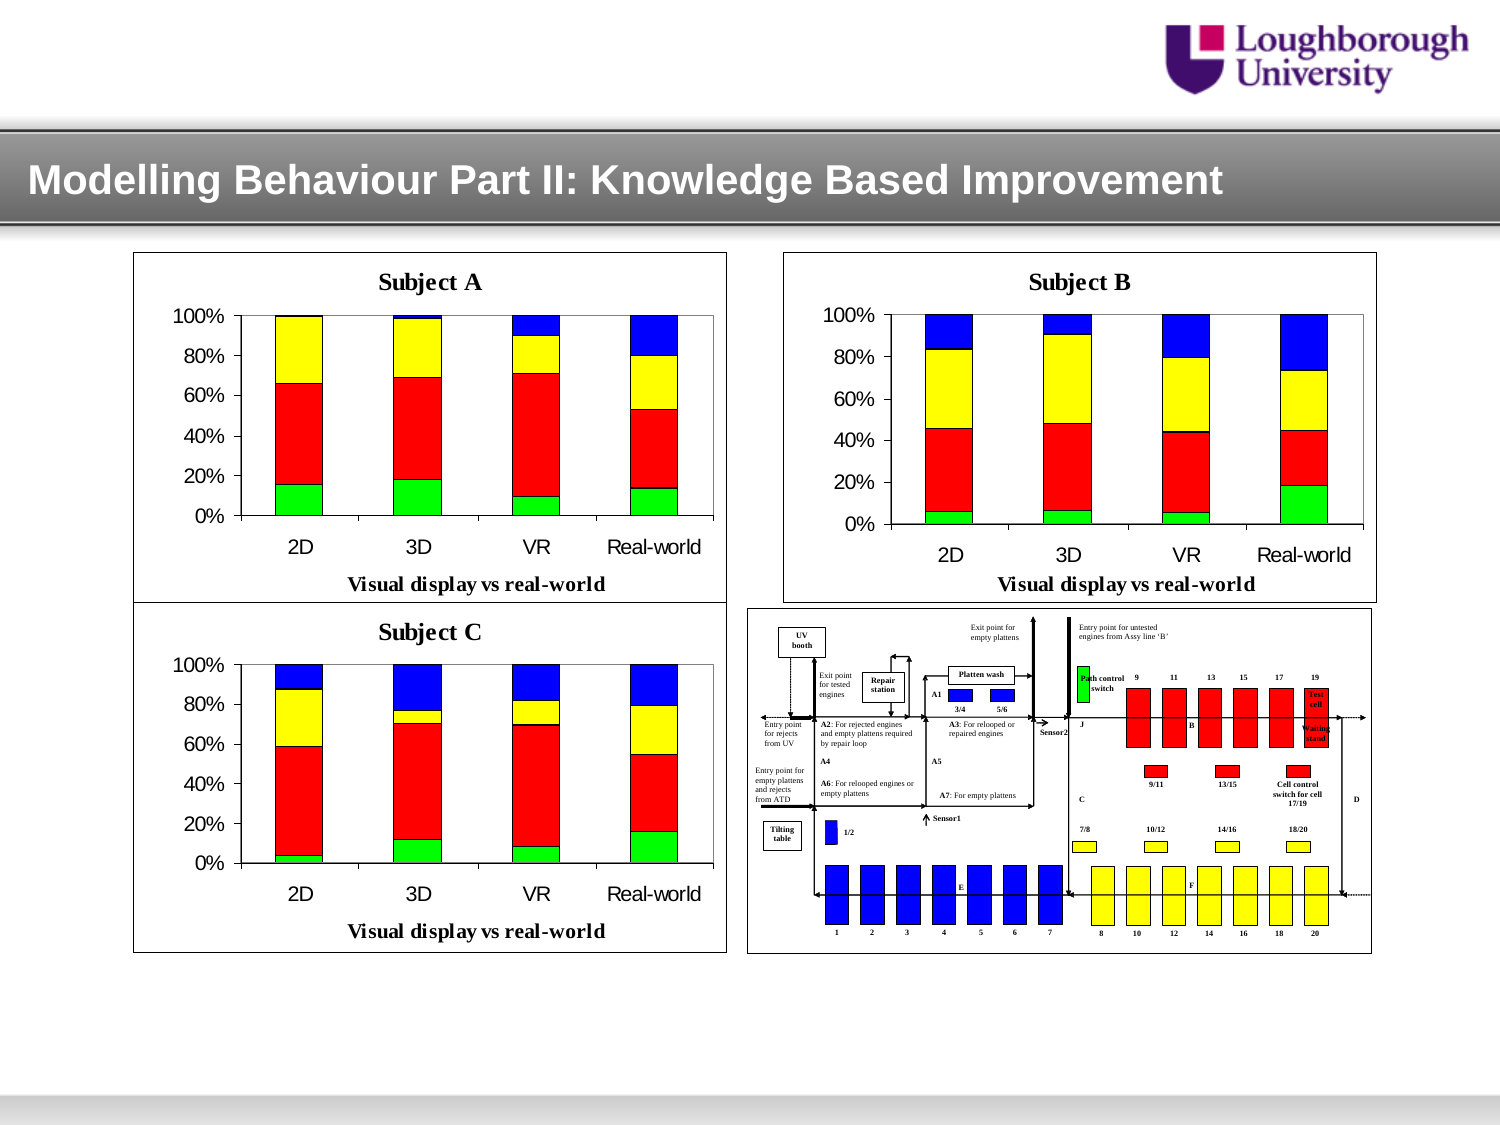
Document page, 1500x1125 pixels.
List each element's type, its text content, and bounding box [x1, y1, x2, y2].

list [773, 243, 1387, 612]
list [747, 608, 1373, 954]
picture [0, 1094, 1500, 1125]
title Modelling Behaviour Part II: Knowledge Based Improvement [12, 140, 1463, 216]
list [123, 593, 737, 962]
picture [0, 1, 1500, 904]
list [123, 243, 737, 592]
